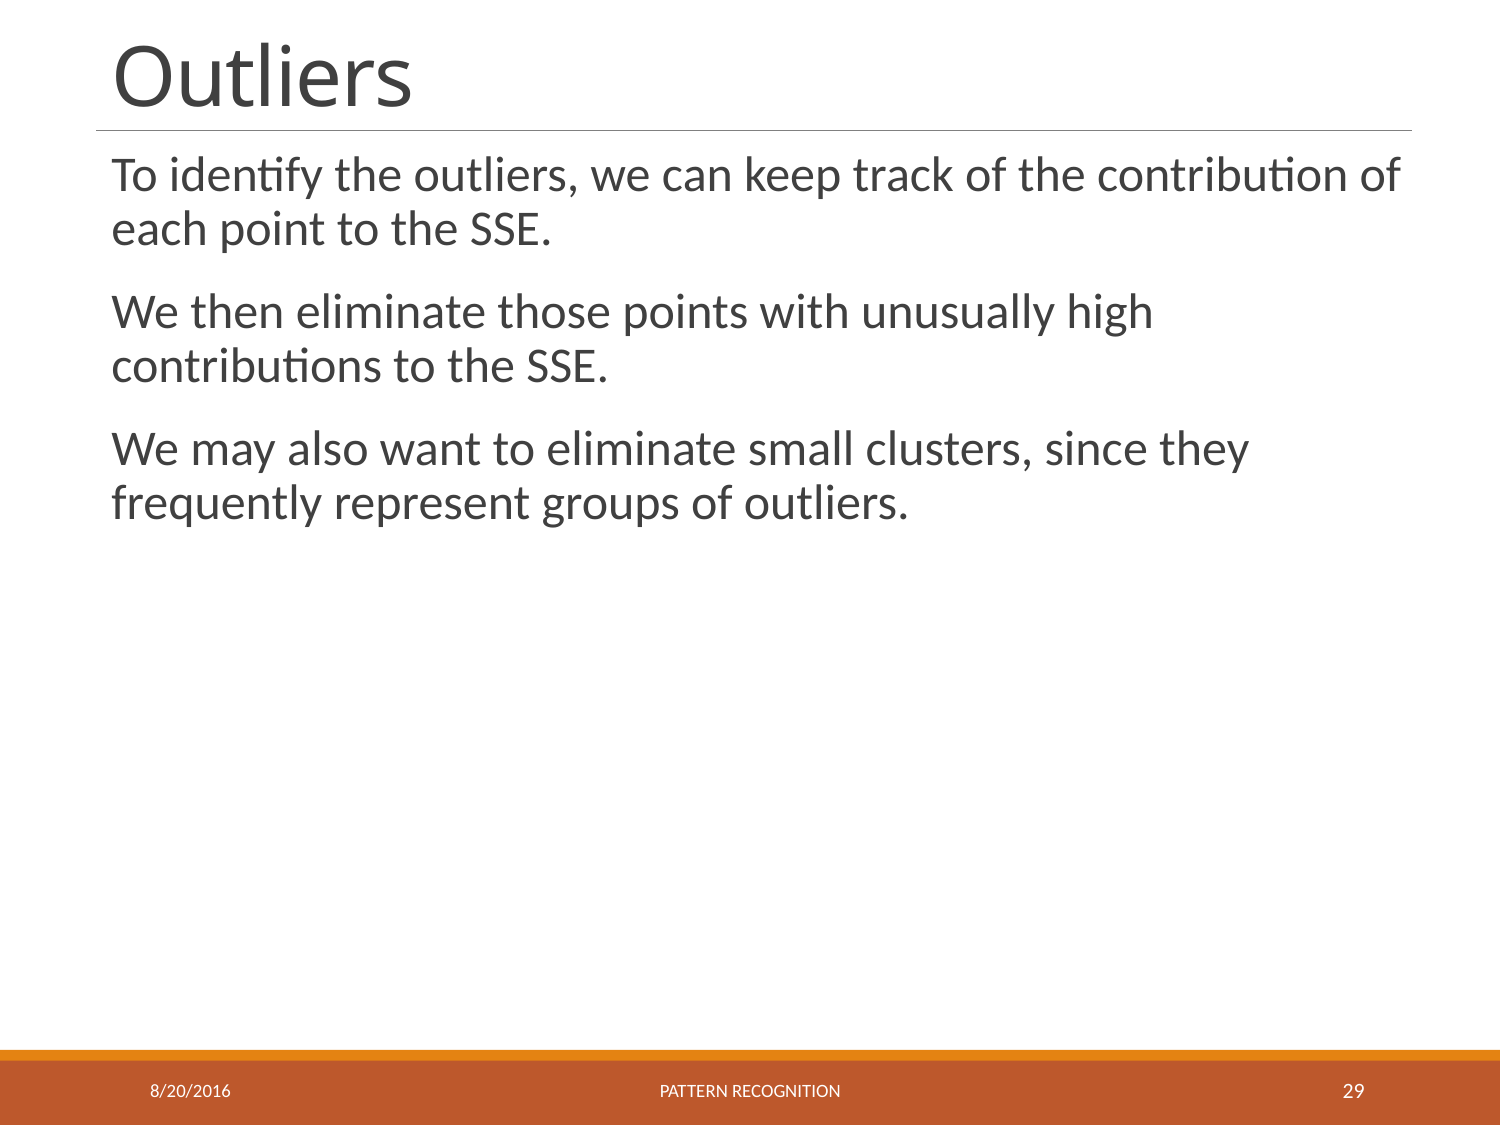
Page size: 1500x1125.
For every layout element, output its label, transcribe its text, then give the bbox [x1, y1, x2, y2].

footer Pattern recognition [453, 1059, 1047, 1120]
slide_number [135, 1059, 440, 1120]
slide_number 29 [1218, 1059, 1380, 1120]
list To identify the outliers, we can keep track of the contribution of each point to the SSE. We then eliminate those points with unusually high contributions to the SSE. We may also want to eliminate small clusters, since they frequently represent groups of outliers. [96, 140, 1413, 1034]
title Outliers [96, 19, 1413, 131]
